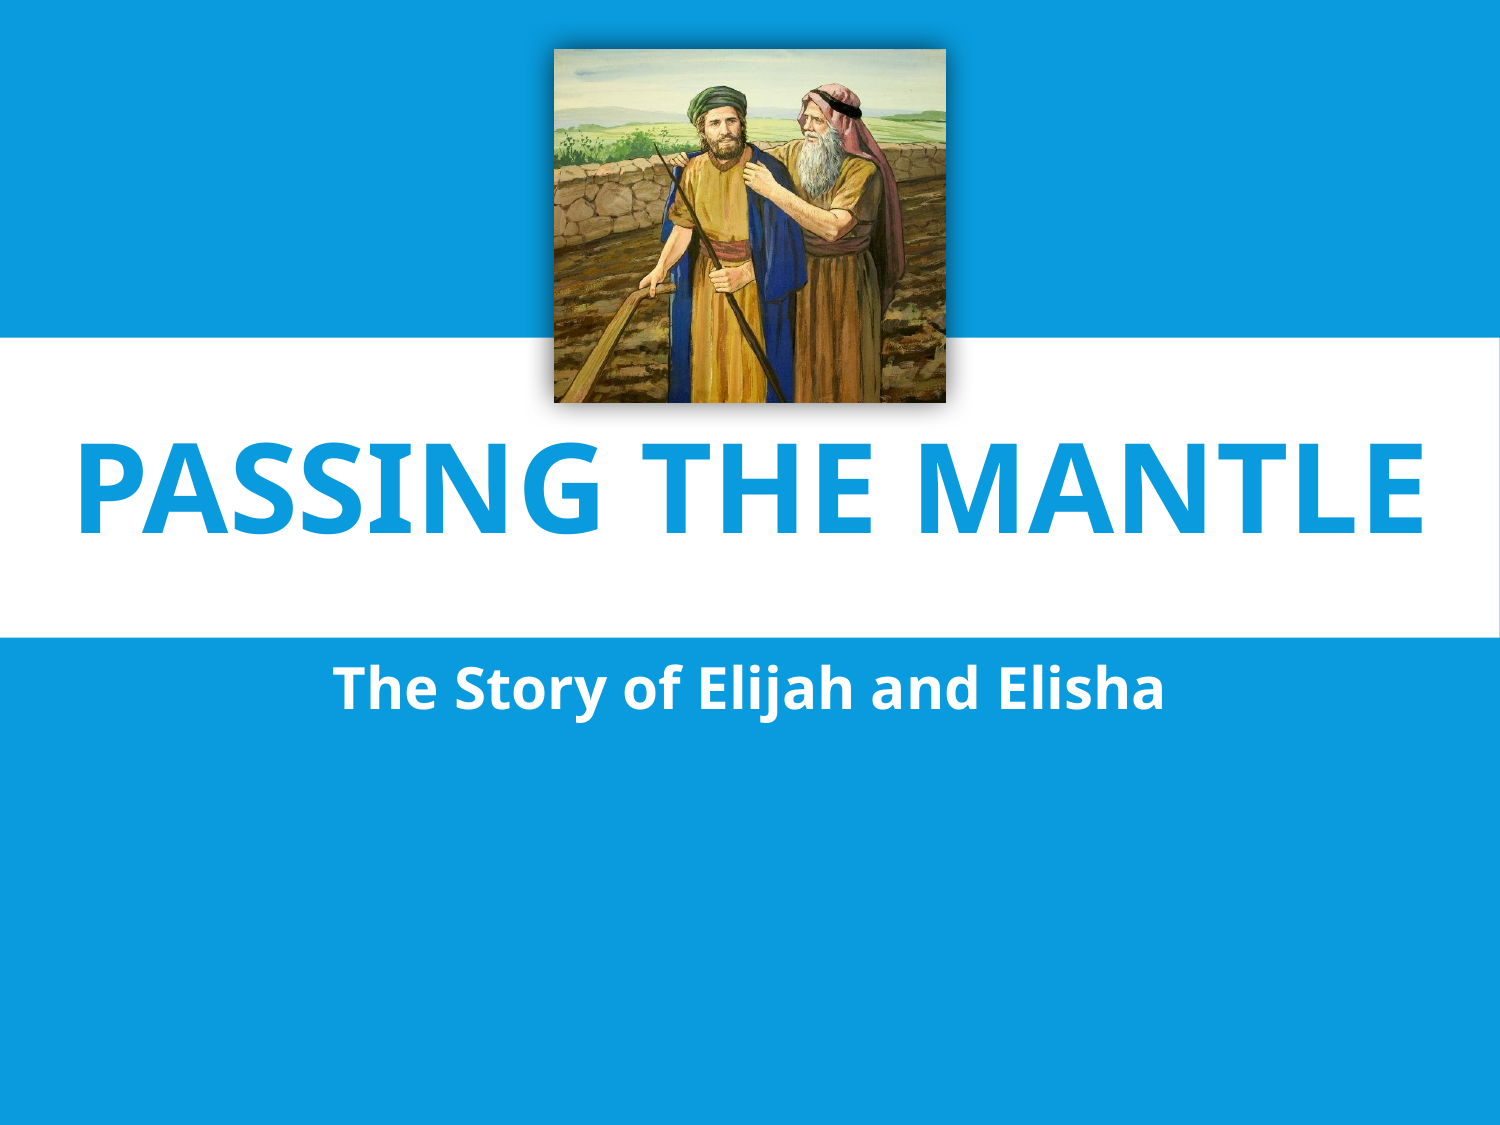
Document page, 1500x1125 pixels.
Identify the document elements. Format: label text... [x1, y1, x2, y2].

subtitle The Story of Elijah and Elisha [187, 651, 1313, 867]
picture [554, 50, 946, 403]
title Passing The mantle [45, 355, 1457, 641]
